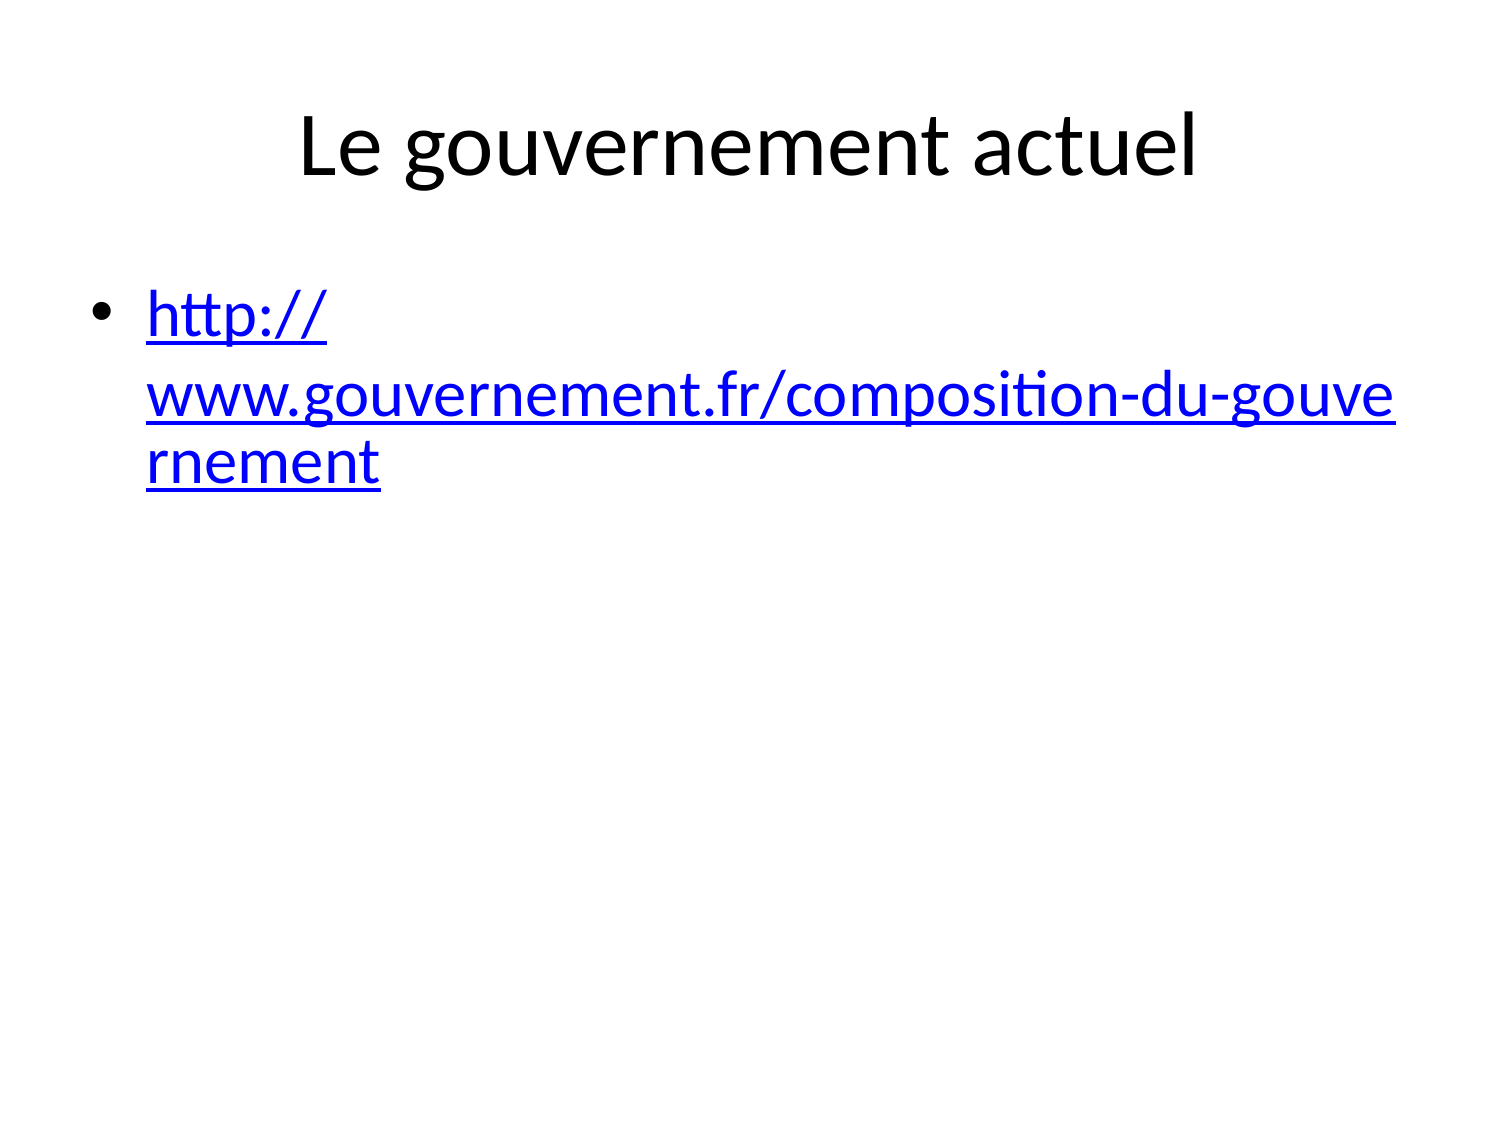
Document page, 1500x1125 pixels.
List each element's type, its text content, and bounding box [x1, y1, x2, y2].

list http://www.gouvernement.fr/composition-du-gouvernement [75, 262, 1425, 1005]
title Le gouvernement actuel [75, 45, 1425, 233]
